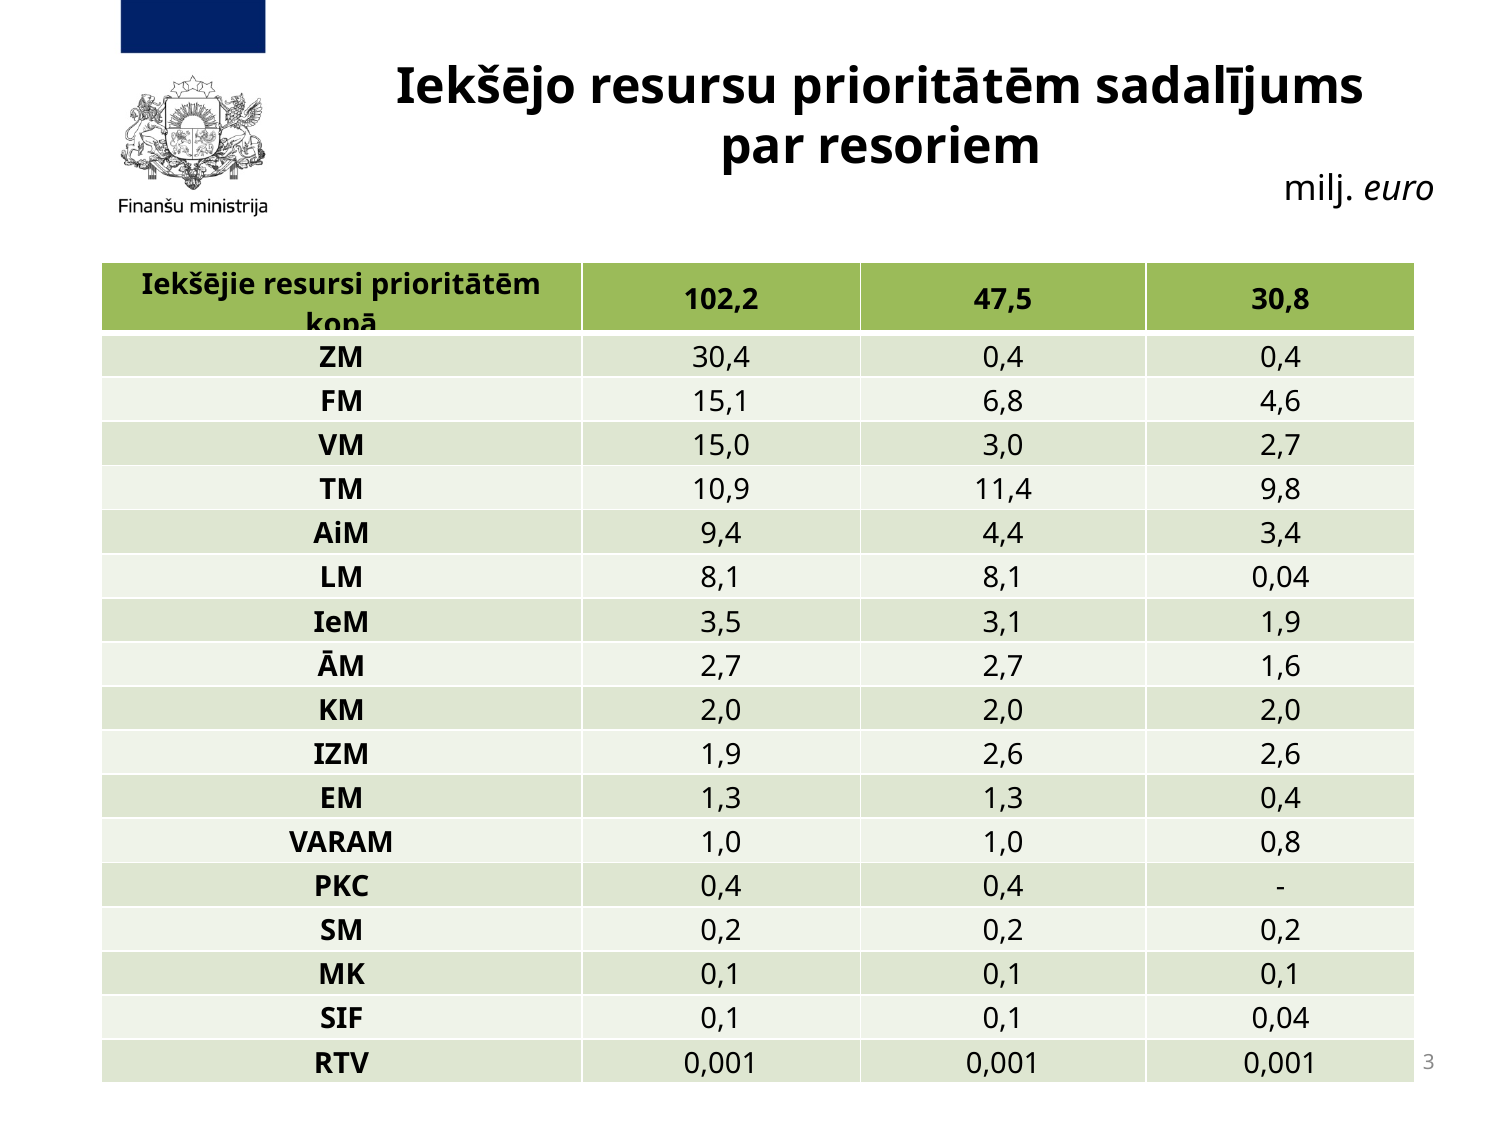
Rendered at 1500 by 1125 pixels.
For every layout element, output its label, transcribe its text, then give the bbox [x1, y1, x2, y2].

table_cell 2,7 [1147, 422, 1414, 465]
table_cell 3,0 [861, 422, 1145, 465]
table_cell ĀM [102, 643, 581, 685]
table_cell RTV [102, 1040, 581, 1082]
table_cell 1,9 [583, 731, 860, 773]
table_cell 0,1 [861, 996, 1145, 1038]
table_header Iekšējie resursi prioritātēm kopā [102, 263, 581, 330]
table_cell 1,0 [861, 819, 1145, 862]
table_cell VARAM [102, 819, 581, 862]
table_cell 11,4 [861, 466, 1145, 509]
table_header 102,2 [583, 263, 860, 330]
table_cell IZM [102, 731, 581, 773]
table_cell 0,1 [1147, 952, 1414, 994]
table_cell 0,4 [861, 863, 1145, 906]
table_cell 0,2 [861, 908, 1145, 950]
table_cell TM [102, 466, 581, 509]
table_cell 15,1 [583, 378, 860, 420]
table_cell 2,0 [583, 687, 860, 729]
table_cell 2,7 [583, 643, 860, 685]
table_cell 1,6 [1147, 643, 1414, 685]
table_cell 0,001 [1147, 1040, 1414, 1082]
table_cell 1,3 [583, 775, 860, 817]
text_box milj. euro [1196, 157, 1450, 216]
slide_number 3 [1380, 1037, 1450, 1088]
table_header 47,5 [861, 263, 1145, 330]
table_cell 3,1 [861, 599, 1145, 641]
table_header 30,8 [1147, 263, 1414, 330]
table_cell 0,001 [861, 1040, 1145, 1082]
table_cell KM [102, 687, 581, 729]
table_cell IeM [102, 599, 581, 641]
table_cell 30,4 [583, 336, 860, 376]
table_cell 0,1 [861, 952, 1145, 994]
table_cell SIF [102, 996, 581, 1038]
table_cell 0,1 [583, 996, 860, 1038]
table_cell 4,6 [1147, 378, 1414, 420]
table_cell 2,0 [1147, 687, 1414, 729]
table_cell PKC [102, 863, 581, 906]
table_cell 6,8 [861, 378, 1145, 420]
table_cell VM [102, 422, 581, 465]
table_cell 2,7 [861, 643, 1145, 685]
table_cell 0,04 [1147, 555, 1414, 597]
table_cell 0,8 [1147, 819, 1414, 862]
table_cell 2,0 [861, 687, 1145, 729]
table_cell 4,4 [861, 510, 1145, 553]
table_cell 0,2 [1147, 908, 1414, 950]
table_cell 0,001 [583, 1040, 860, 1082]
table_cell ZM [102, 336, 581, 376]
picture [48, 0, 338, 321]
table_cell LM [102, 555, 581, 597]
table_cell 3,5 [583, 599, 860, 641]
table_cell 0,4 [583, 863, 860, 906]
table_cell 0,1 [583, 952, 860, 994]
table_cell MK [102, 952, 581, 994]
table_cell FM [102, 378, 581, 420]
table_cell 2,6 [861, 731, 1145, 773]
table_cell EM [102, 775, 581, 817]
table_cell 8,1 [861, 555, 1145, 597]
table_cell 2,6 [1147, 731, 1414, 773]
table_cell 3,4 [1147, 510, 1414, 553]
table_cell 8,1 [583, 555, 860, 597]
table_cell 0,04 [1147, 996, 1414, 1038]
table_cell 0,4 [861, 336, 1145, 376]
table_cell 0,2 [583, 908, 860, 950]
table_cell - [1147, 863, 1414, 906]
table_cell 9,8 [1147, 466, 1414, 509]
table_cell 0,4 [1147, 336, 1414, 376]
table_cell SM [102, 908, 581, 950]
table_cell 9,4 [583, 510, 860, 553]
table_cell 1,0 [583, 819, 860, 862]
table_cell 10,9 [583, 466, 860, 509]
table_cell 1,9 [1147, 599, 1414, 641]
table_cell 15,0 [583, 422, 860, 465]
table_cell 0,4 [1147, 775, 1414, 817]
table_cell 1,3 [861, 775, 1145, 817]
table_cell AiM [102, 510, 581, 553]
title Iekšējo resursu prioritātēm sadalījums par resoriem [380, 45, 1381, 221]
